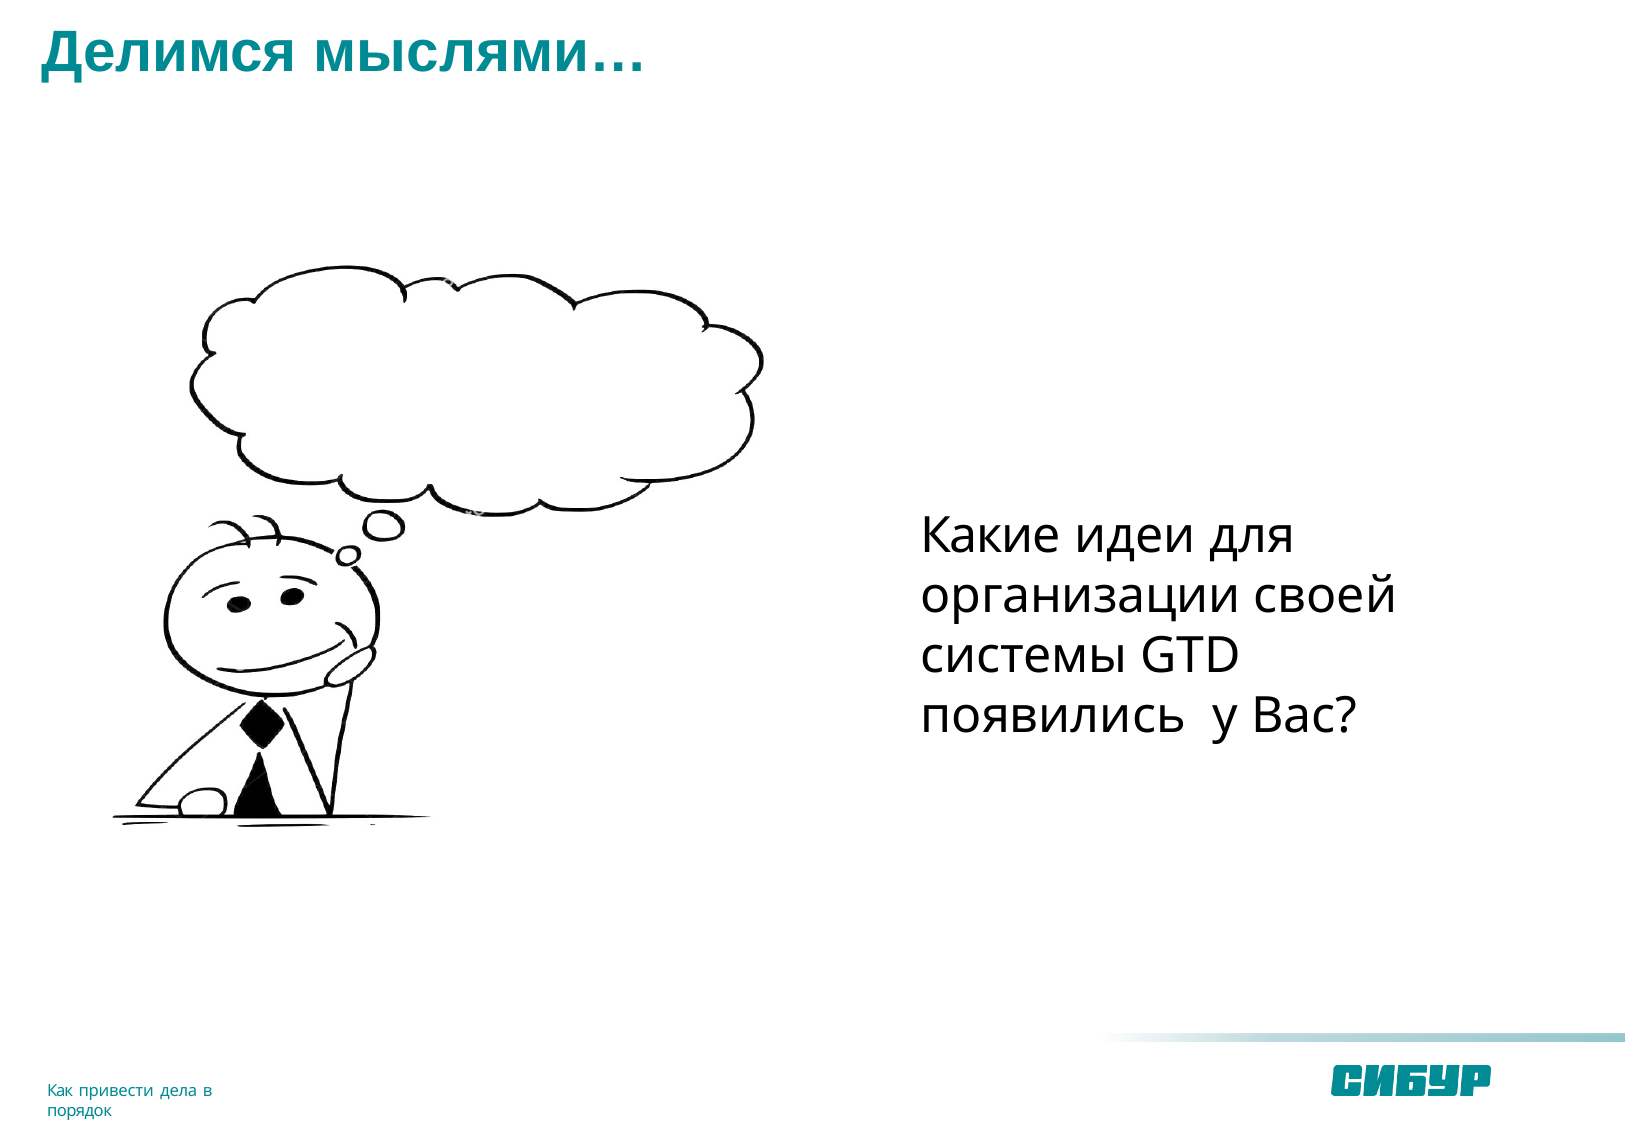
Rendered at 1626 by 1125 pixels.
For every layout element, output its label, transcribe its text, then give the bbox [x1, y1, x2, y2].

text_box Какие идеи для организации своей системы GTD появились у Вас? [918, 500, 1501, 743]
picture [112, 265, 764, 827]
picture [1101, 1033, 1625, 1042]
footer Как привести дела в порядок [45, 1079, 274, 1125]
picture [1331, 1065, 1491, 1096]
title Делимся мыслями… [39, 11, 652, 202]
